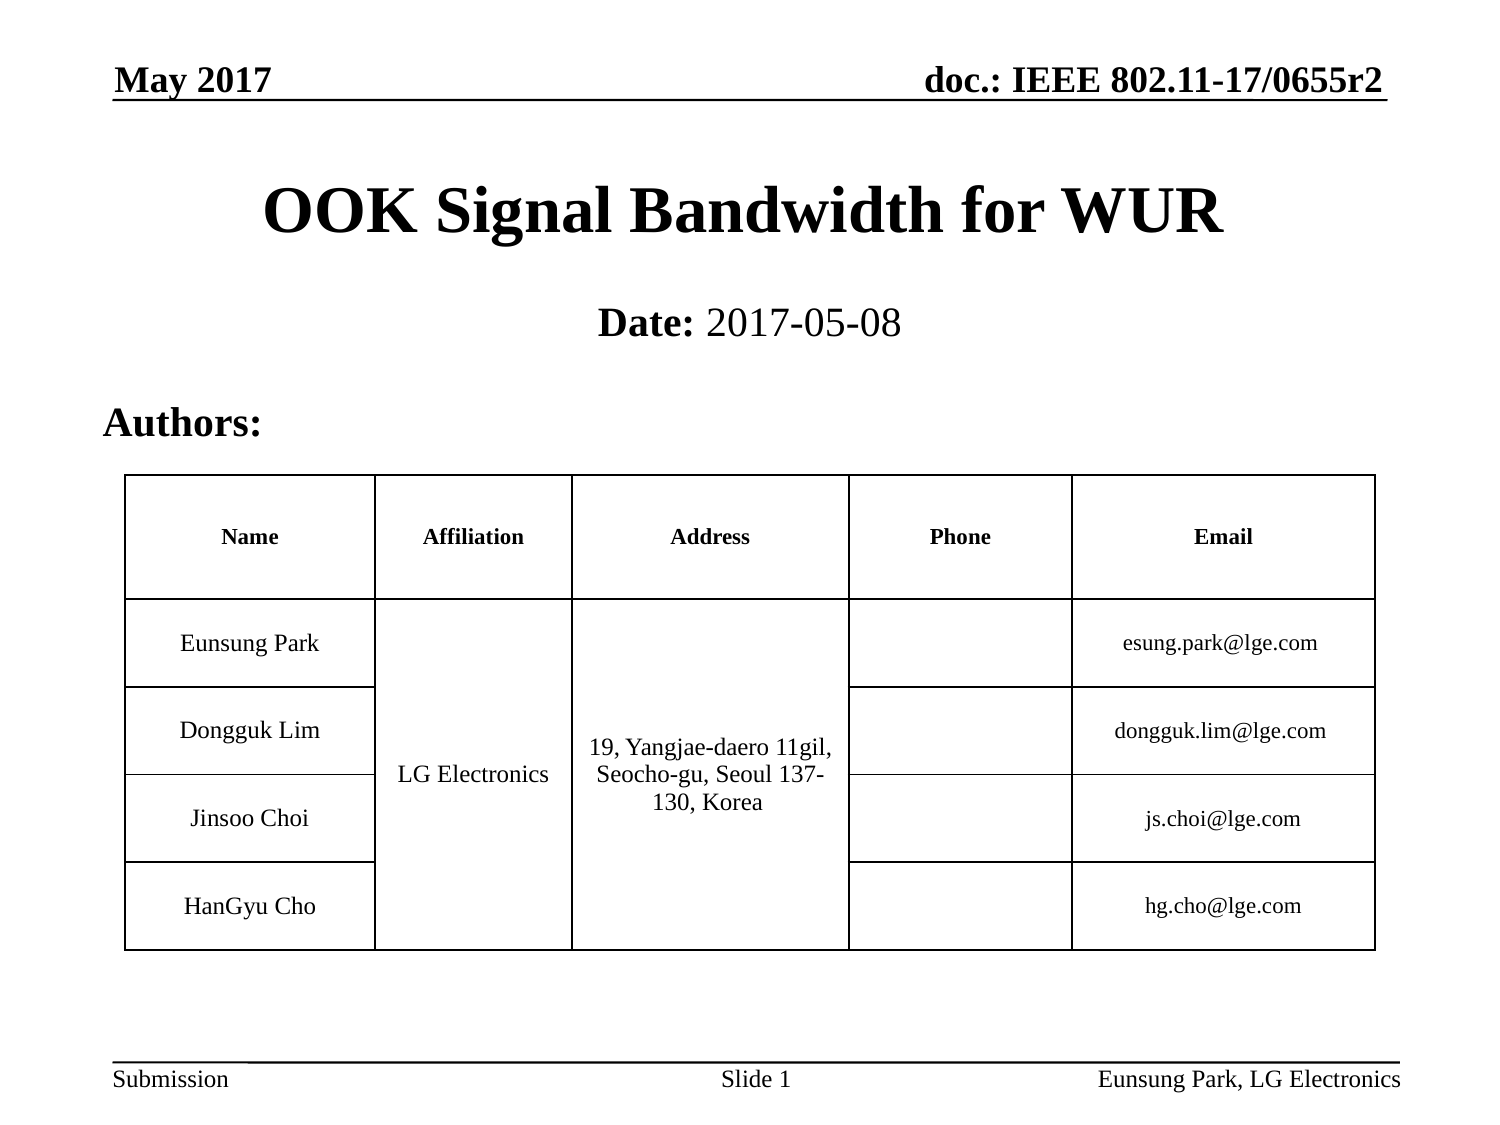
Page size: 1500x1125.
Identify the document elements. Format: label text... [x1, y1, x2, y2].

table_header Email [1073, 476, 1374, 598]
title OOK Signal Bandwidth for WUR [62, 112, 1425, 300]
table_cell js.choi@lge.com [1073, 775, 1374, 861]
slide_number Slide 1 [712, 1061, 800, 1093]
table_cell dongguk.lim@lge.com [1073, 688, 1374, 774]
table_cell [850, 863, 1071, 949]
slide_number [114, 54, 274, 101]
table_header Affiliation [376, 476, 571, 598]
table_cell esung.park@lge.com [1073, 600, 1374, 686]
table_cell 19, Yangjae-daero 11gil, Seocho-gu, Seoul 137-130, Korea [573, 600, 848, 949]
table_cell LG Electronics [376, 600, 571, 949]
list Date: 2017-05-08 [112, 287, 1388, 350]
table_cell HanGyu Cho [126, 863, 374, 949]
table_cell hg.cho@lge.com [1073, 863, 1374, 949]
table_cell [850, 600, 1071, 686]
footer Eunsung Park, LG Electronics [1038, 1061, 1402, 1093]
table_header Address [573, 476, 848, 598]
table_cell [850, 688, 1071, 774]
table_cell Eunsung Park [126, 600, 374, 686]
table_cell [850, 775, 1071, 861]
table_cell Dongguk Lim [126, 688, 374, 774]
table_header Name [126, 476, 374, 598]
text_box Authors: [87, 387, 325, 450]
table_cell Jinsoo Choi [126, 775, 374, 861]
table_header Phone [850, 476, 1071, 598]
